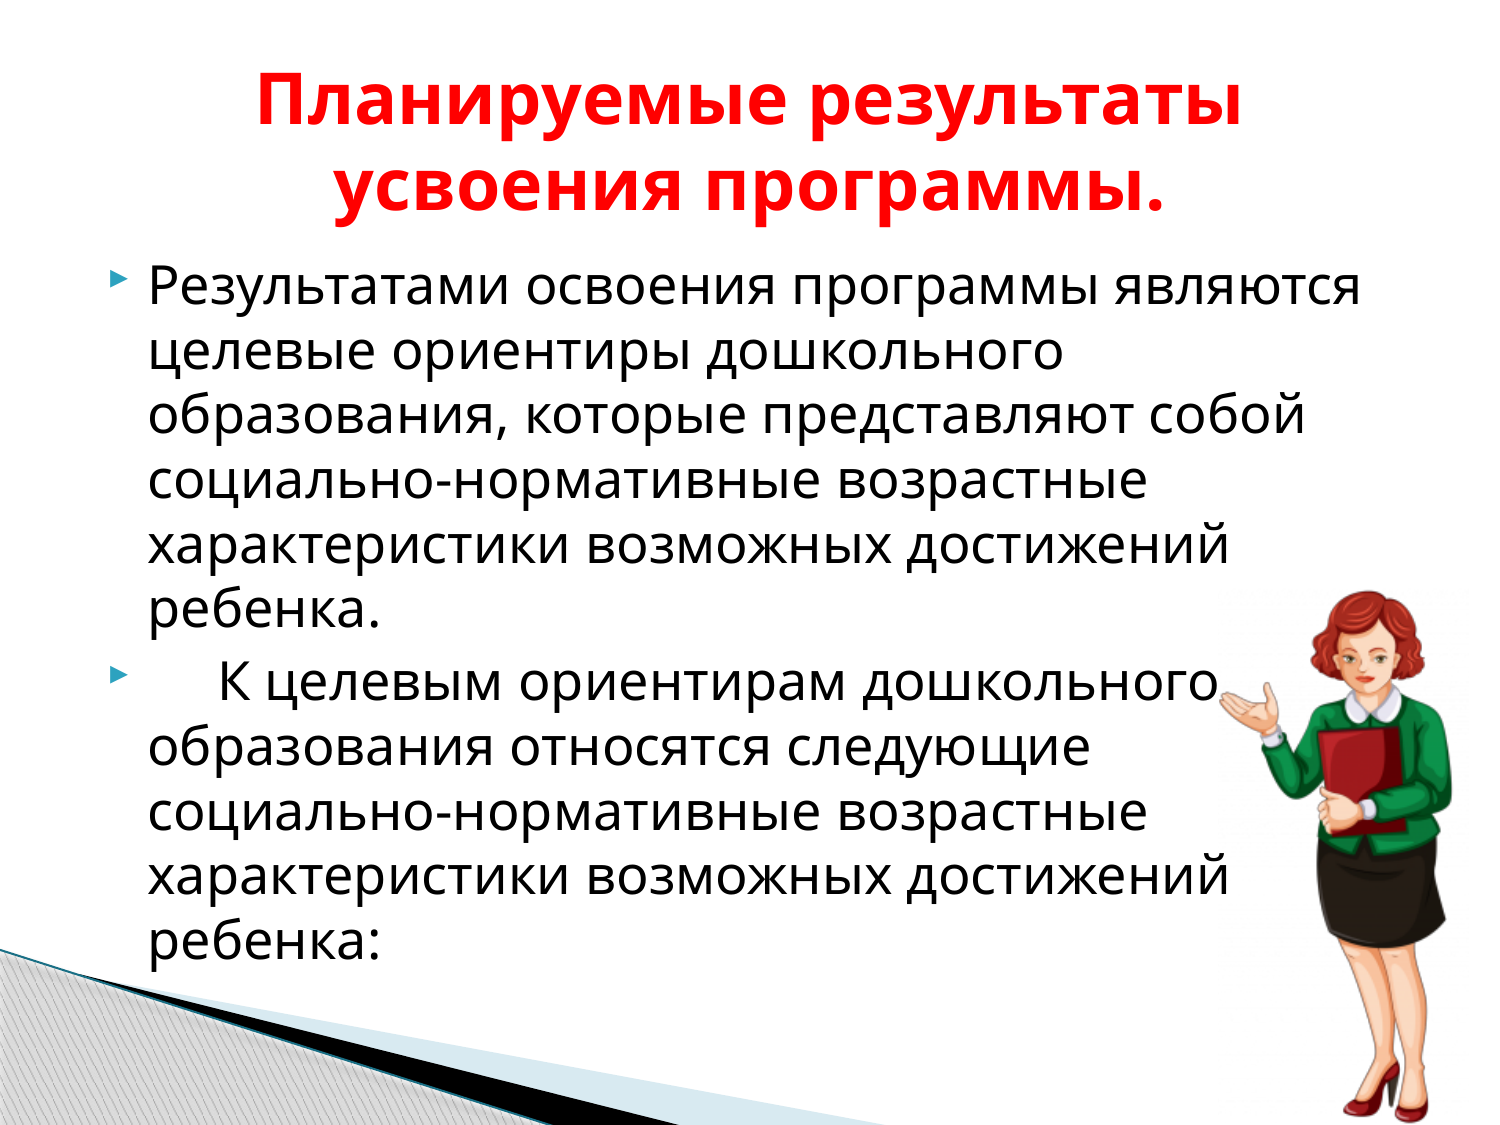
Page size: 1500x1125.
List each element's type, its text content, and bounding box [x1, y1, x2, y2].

list Результатами освоения программы являются целевые ориентиры дошкольного образования, которые представляют собой социально-нормативные возрастные характеристики возможных достижений ребенка. К целевым ориентирам дошкольного образования относятся следующие социально-нормативные возрастные характеристики возможных достижений ребенка: [75, 243, 1425, 986]
title Планируемые результаты усвоения программы. [75, 45, 1425, 233]
picture [1218, 584, 1469, 1125]
